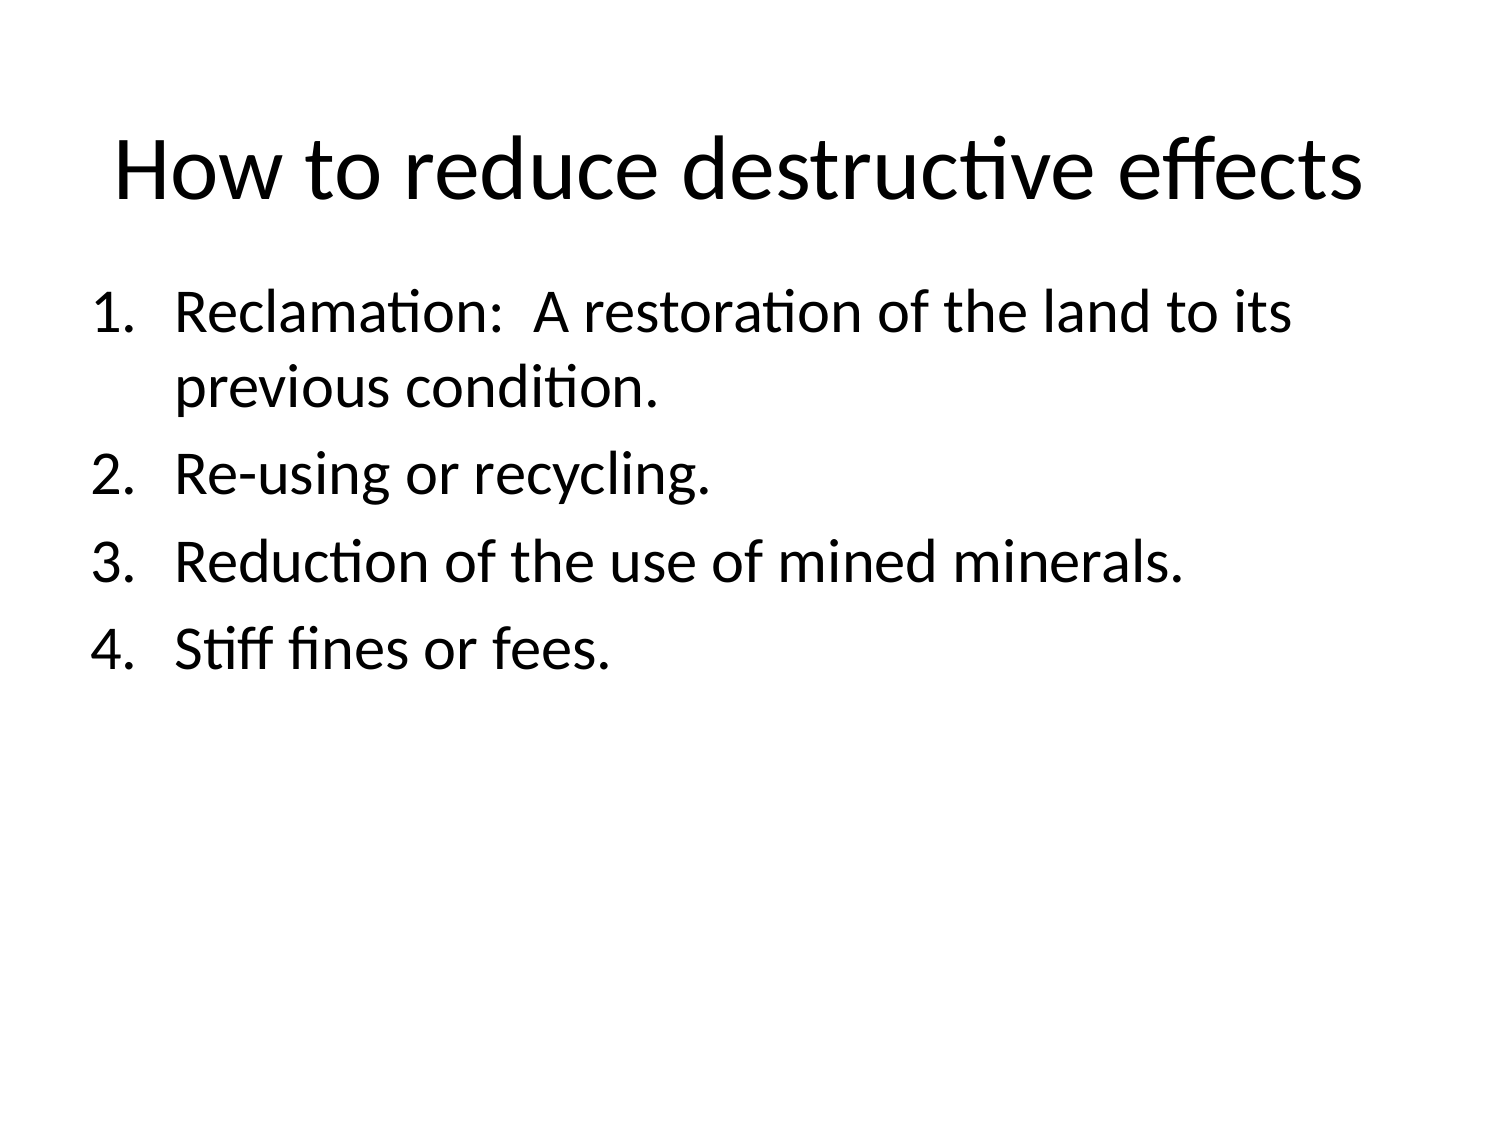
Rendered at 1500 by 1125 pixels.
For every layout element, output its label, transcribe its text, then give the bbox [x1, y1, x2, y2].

title How to reduce destructive effects [75, 45, 1425, 233]
list Reclamation: A restoration of the land to its previous condition. Re-using or recycling. Reduction of the use of mined minerals. Stiff fines or fees. [75, 262, 1425, 1005]
